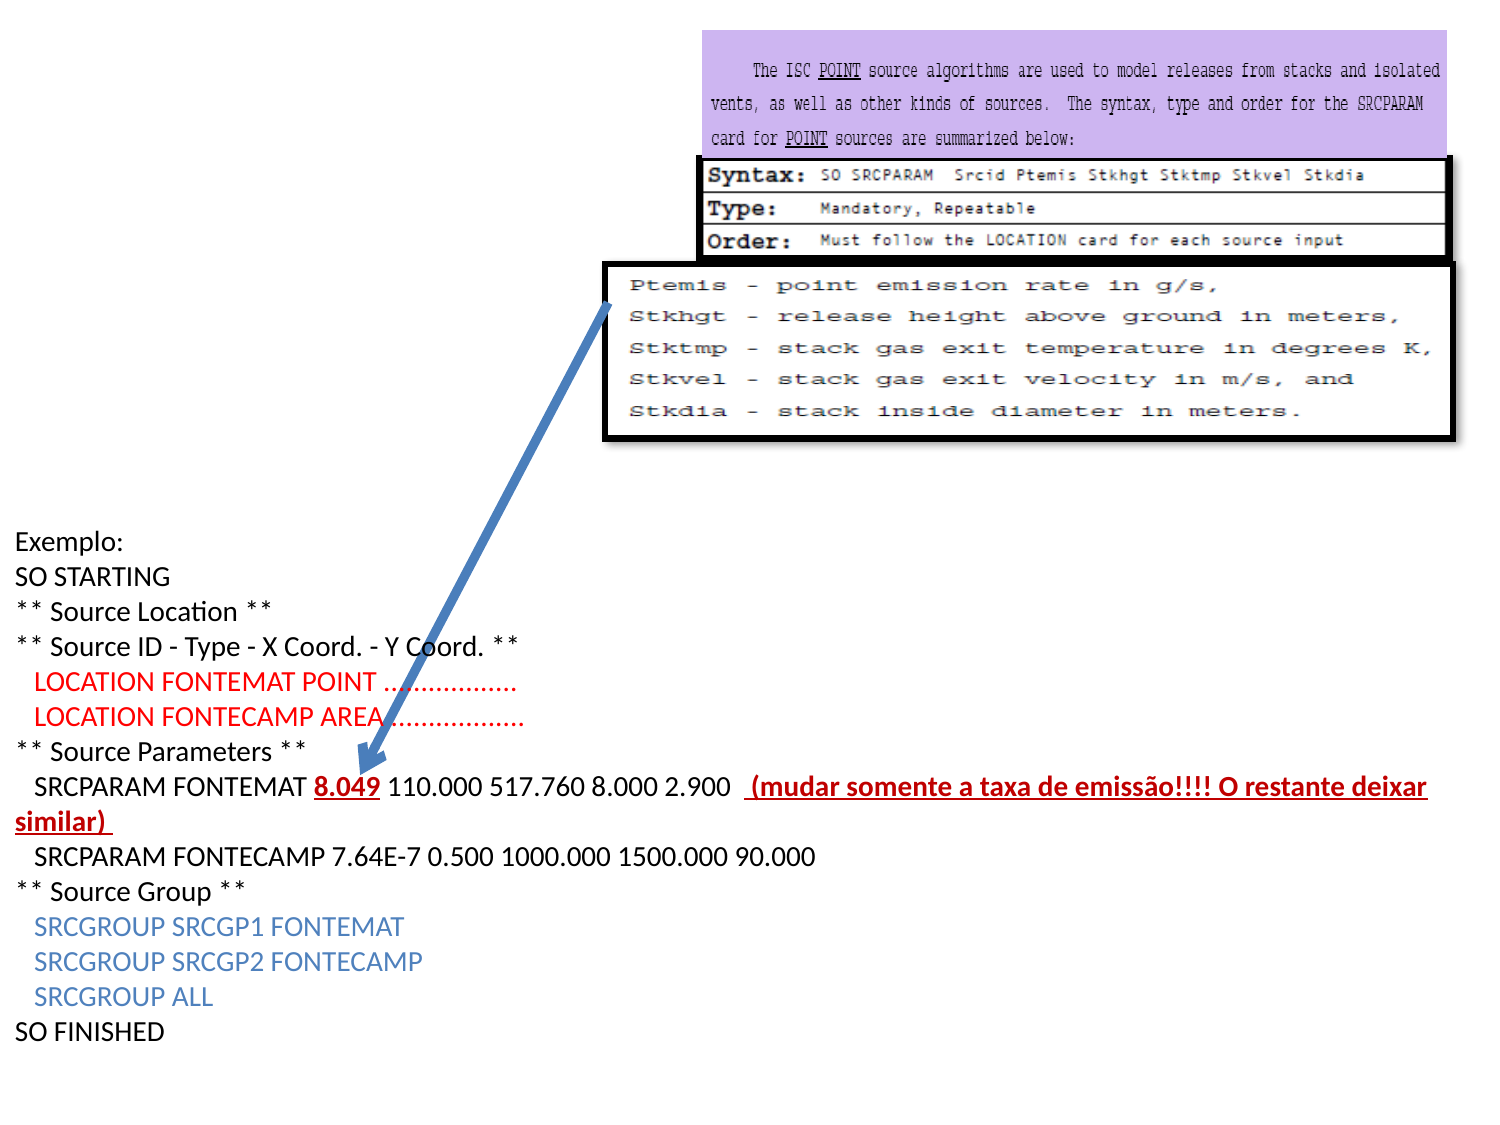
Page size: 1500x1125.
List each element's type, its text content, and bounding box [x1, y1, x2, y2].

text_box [359, 302, 609, 776]
picture [702, 160, 1448, 255]
picture [702, 30, 1448, 158]
picture [607, 266, 1451, 436]
text_box Exemplo: SO STARTING ** Source Location ** ** Source ID - Type - X Coord. - Y Coord. ** LOCATION FONTEMAT POINT .................. LOCATION FONTECAMP AREA .................. ** Source Parameters ** SRCPARAM FONTEMAT 8.049 110.000 517.760 8.000 2.900 (mudar somente a taxa de emissão!!!! O restante deixar similar) SRCPARAM FONTECAMP 7.64E-7 0.500 1000.000 1500.000 90.000 ** Source Group ** SRCGROUP SRCGP1 FONTEMAT SRCGROUP SRCGP2 FONTECAMP SRCGROUP ALL SO FINISHED [0, 515, 1500, 1055]
